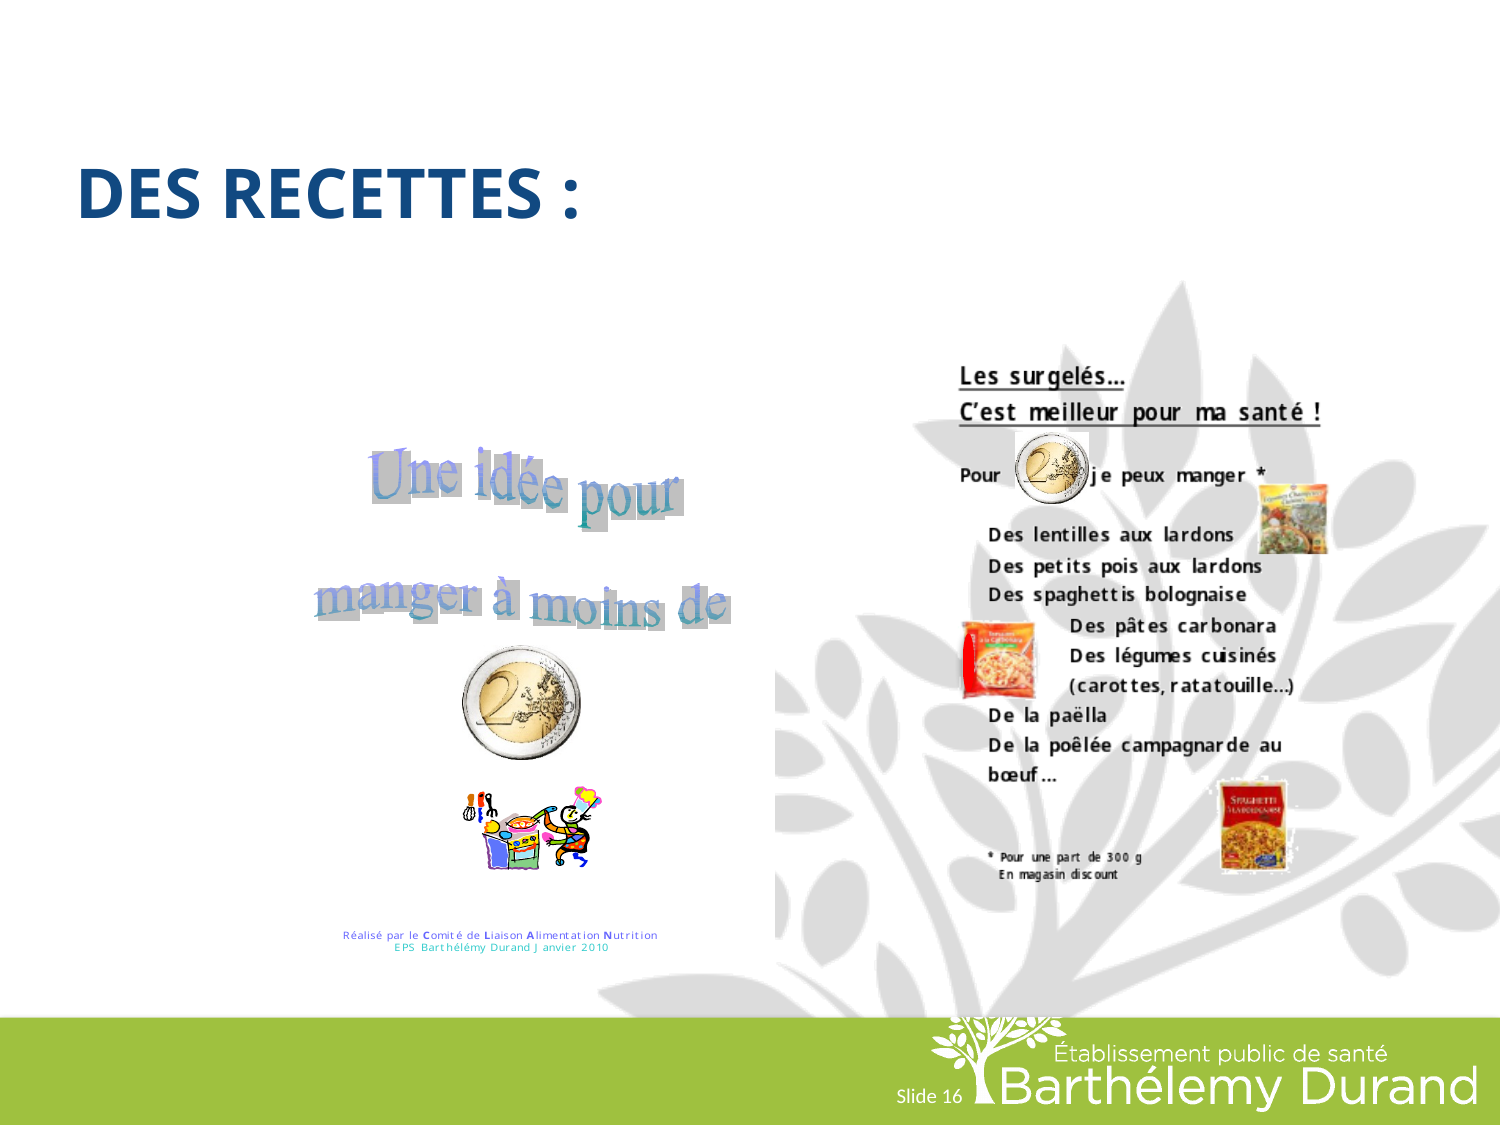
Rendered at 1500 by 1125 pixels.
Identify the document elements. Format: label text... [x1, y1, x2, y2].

picture [931, 1017, 1477, 1112]
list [525, 337, 1342, 903]
picture [0, 361, 780, 969]
slide_number Slide 16 [820, 1082, 963, 1112]
title DES RECETTES : [75, 45, 1383, 233]
picture [1015, 432, 1089, 505]
